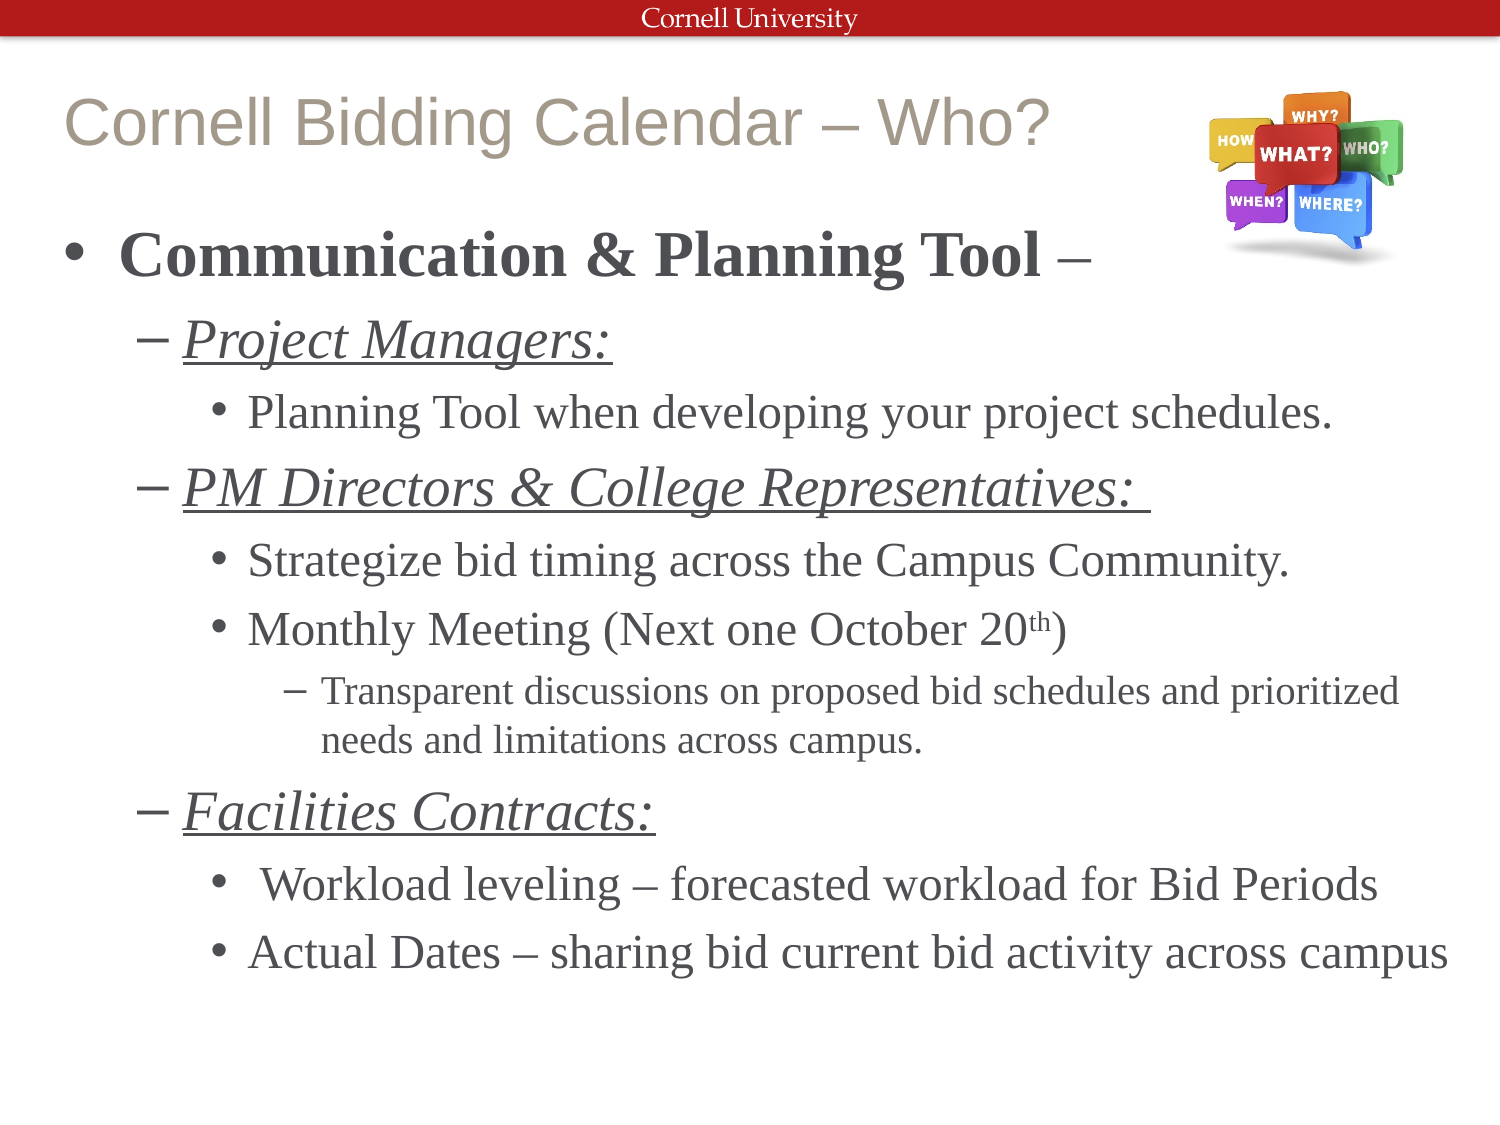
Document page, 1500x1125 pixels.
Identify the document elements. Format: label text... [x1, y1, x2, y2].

picture [1198, 77, 1413, 276]
picture [635, 0, 858, 60]
list Communication & Planning Tool – Project Managers: Planning Tool when developing your project schedules. PM Directors & College Representatives: Strategize bid timing across the Campus Community. Monthly Meeting (Next one October 20th) Transparent discussions on proposed bid schedules and prioritized needs and limitations across campus. Facilities Contracts: Workload leveling – forecasted workload for Bid Periods Actual Dates – sharing bid current bid activity across campus [48, 203, 1473, 1029]
title Cornell Bidding Calendar – Who? [48, 62, 1473, 175]
